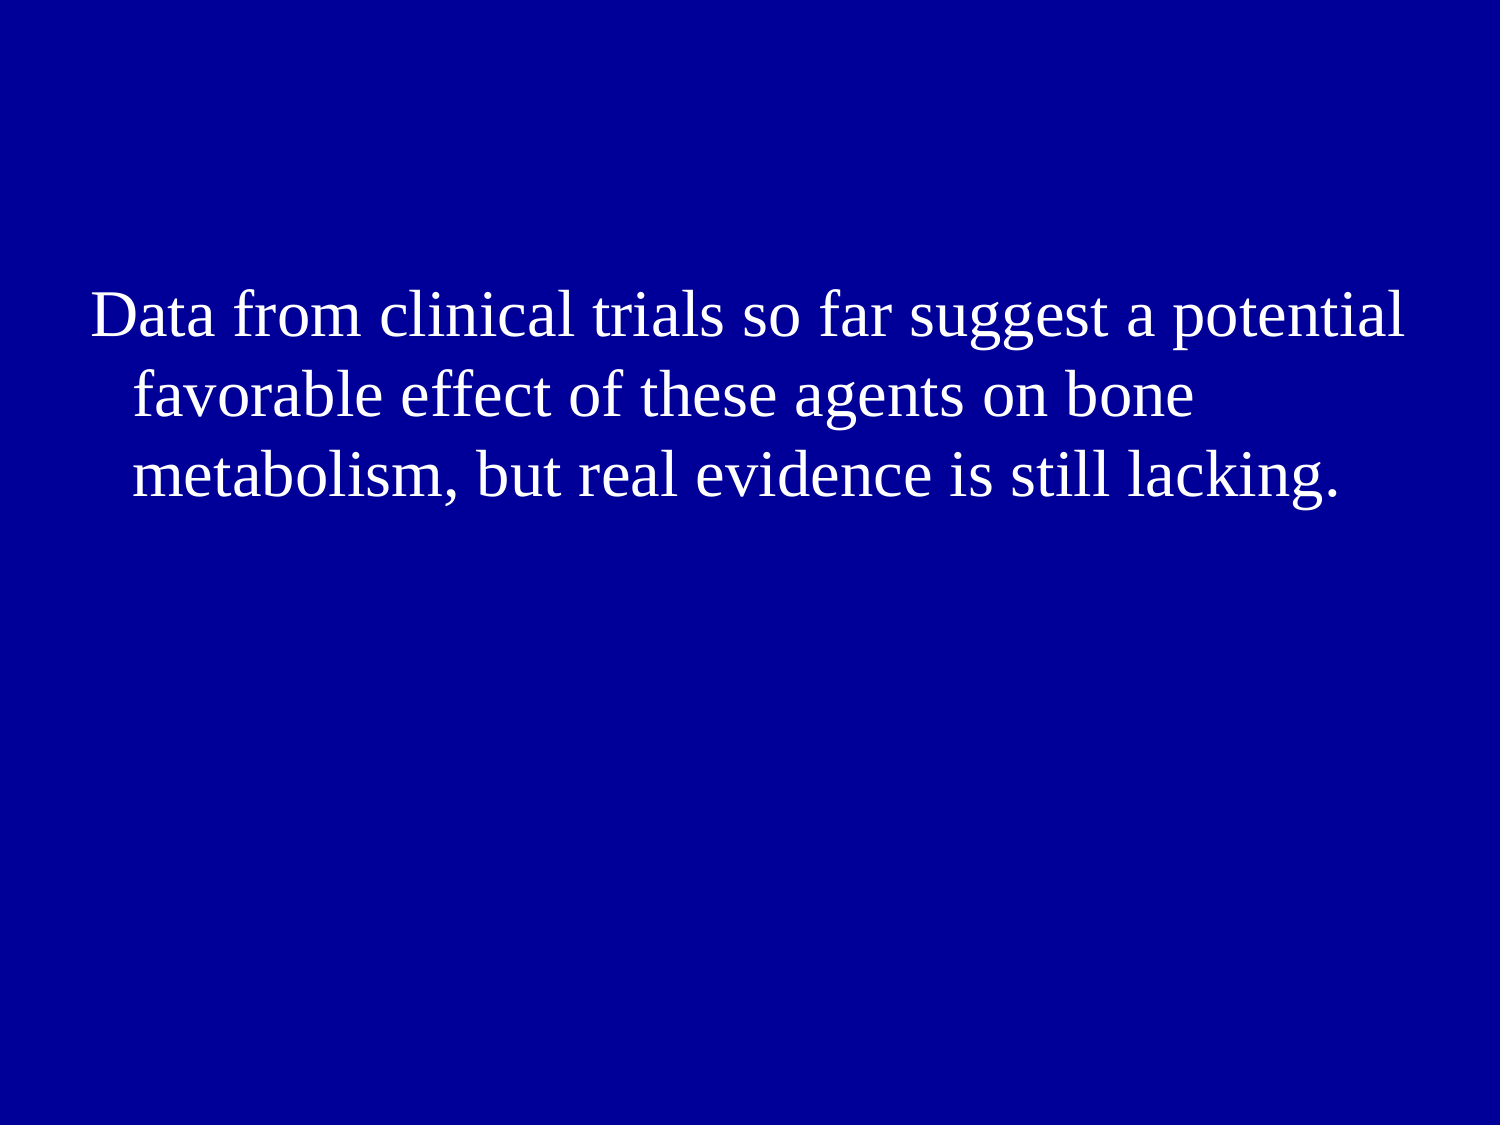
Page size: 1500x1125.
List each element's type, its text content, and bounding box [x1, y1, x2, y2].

list Data from clinical trials so far suggest a potential favorable effect of these agents on bone metabolism, but real evidence is still lacking. [75, 262, 1425, 1005]
